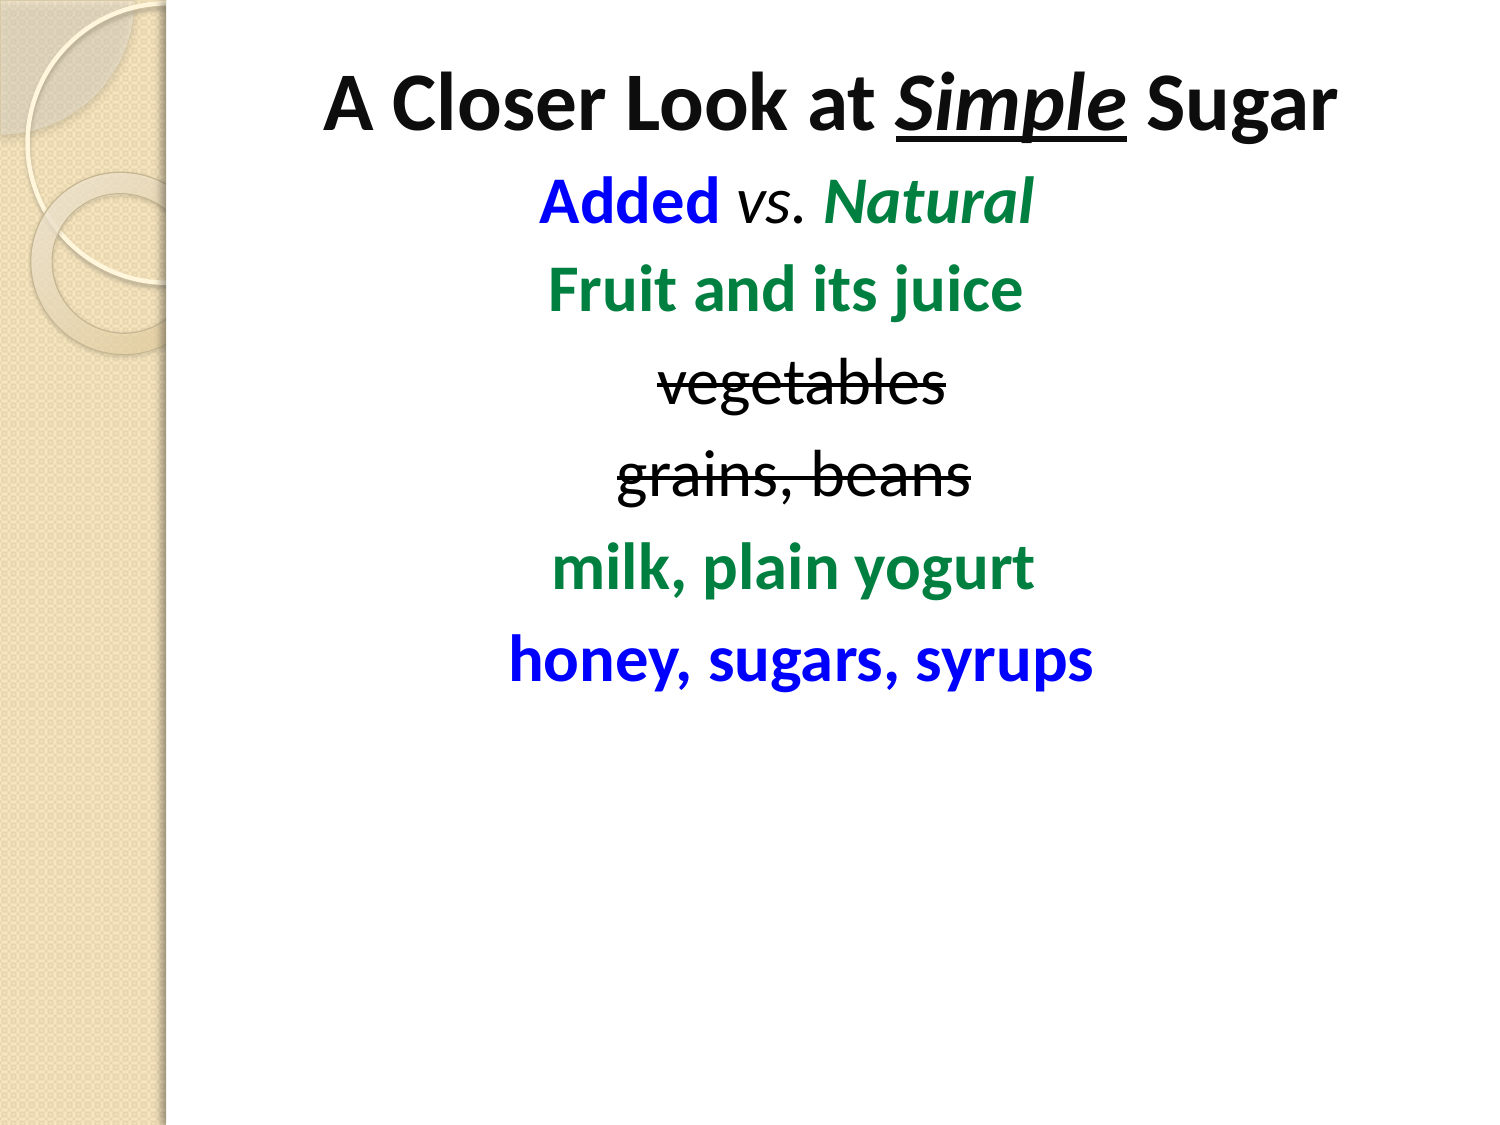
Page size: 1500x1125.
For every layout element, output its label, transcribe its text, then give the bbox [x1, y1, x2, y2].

title A Closer Look at Simple Sugar [212, 24, 1450, 150]
text_box Added vs. Natural [524, 149, 1077, 245]
subtitle Fruit and its juice vegetables grains, beans milk, plain yogurt honey, sugars, syrups [212, 237, 1363, 563]
